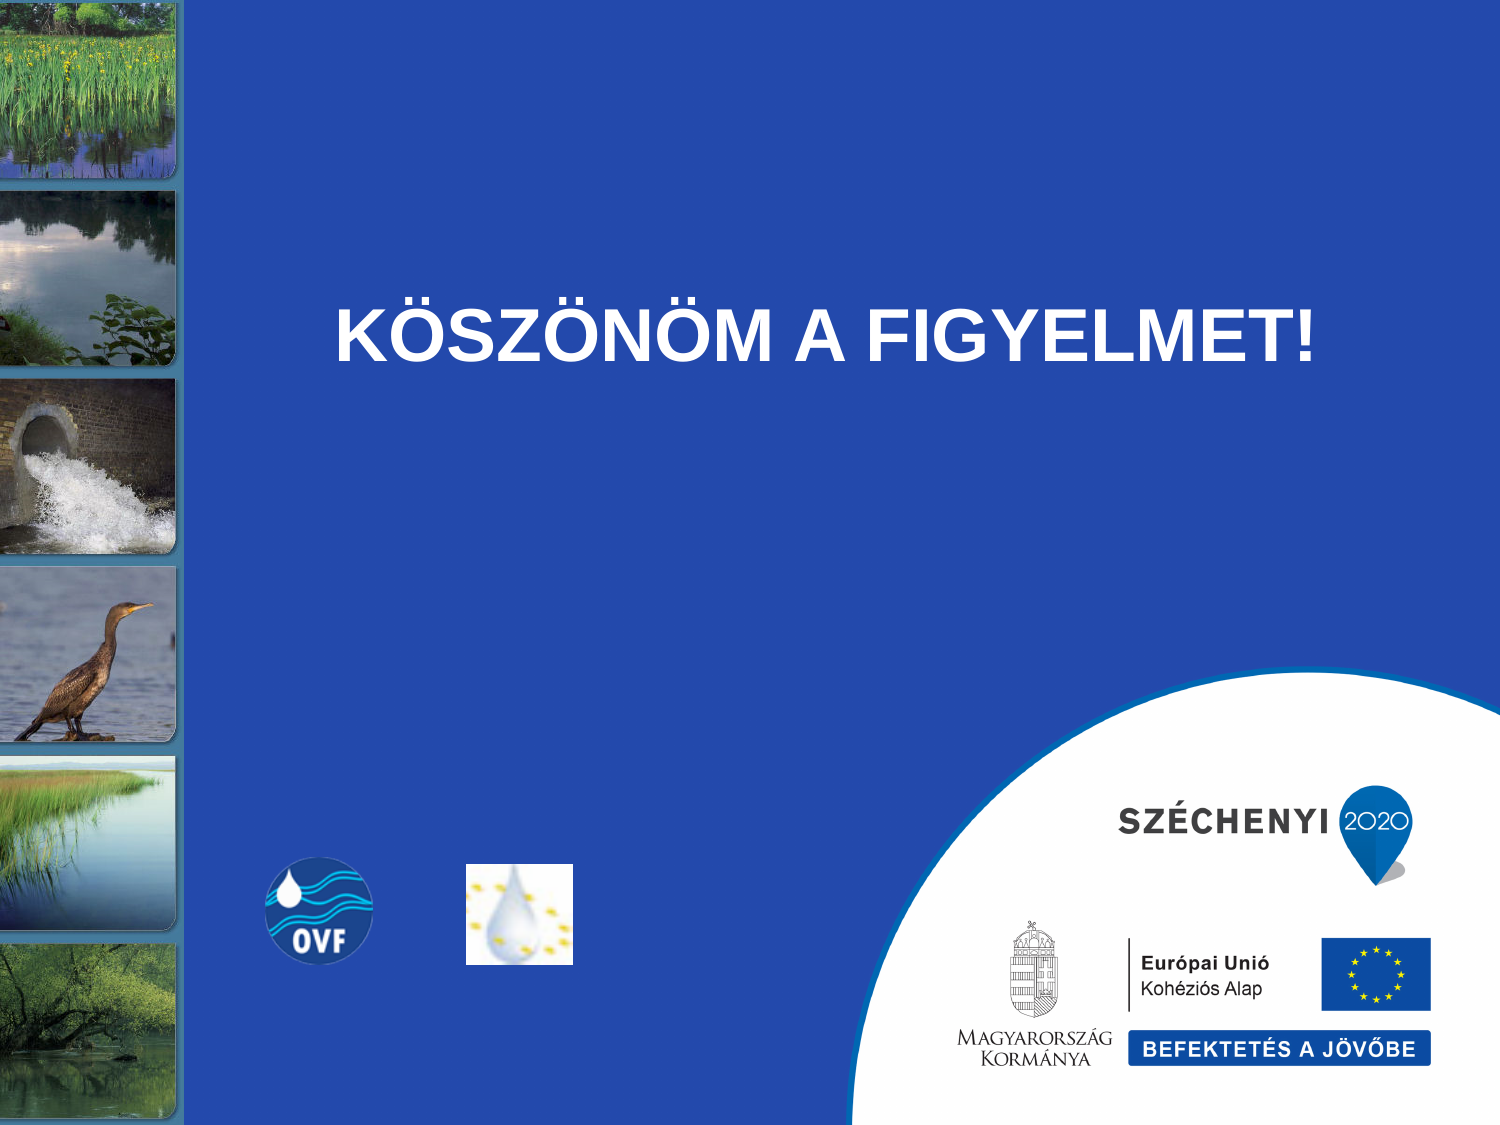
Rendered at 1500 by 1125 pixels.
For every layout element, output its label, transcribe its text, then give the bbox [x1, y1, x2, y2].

picture [0, 0, 1500, 1125]
title KÖSZÖNÖM A FiGYELMET! [319, 278, 1406, 398]
